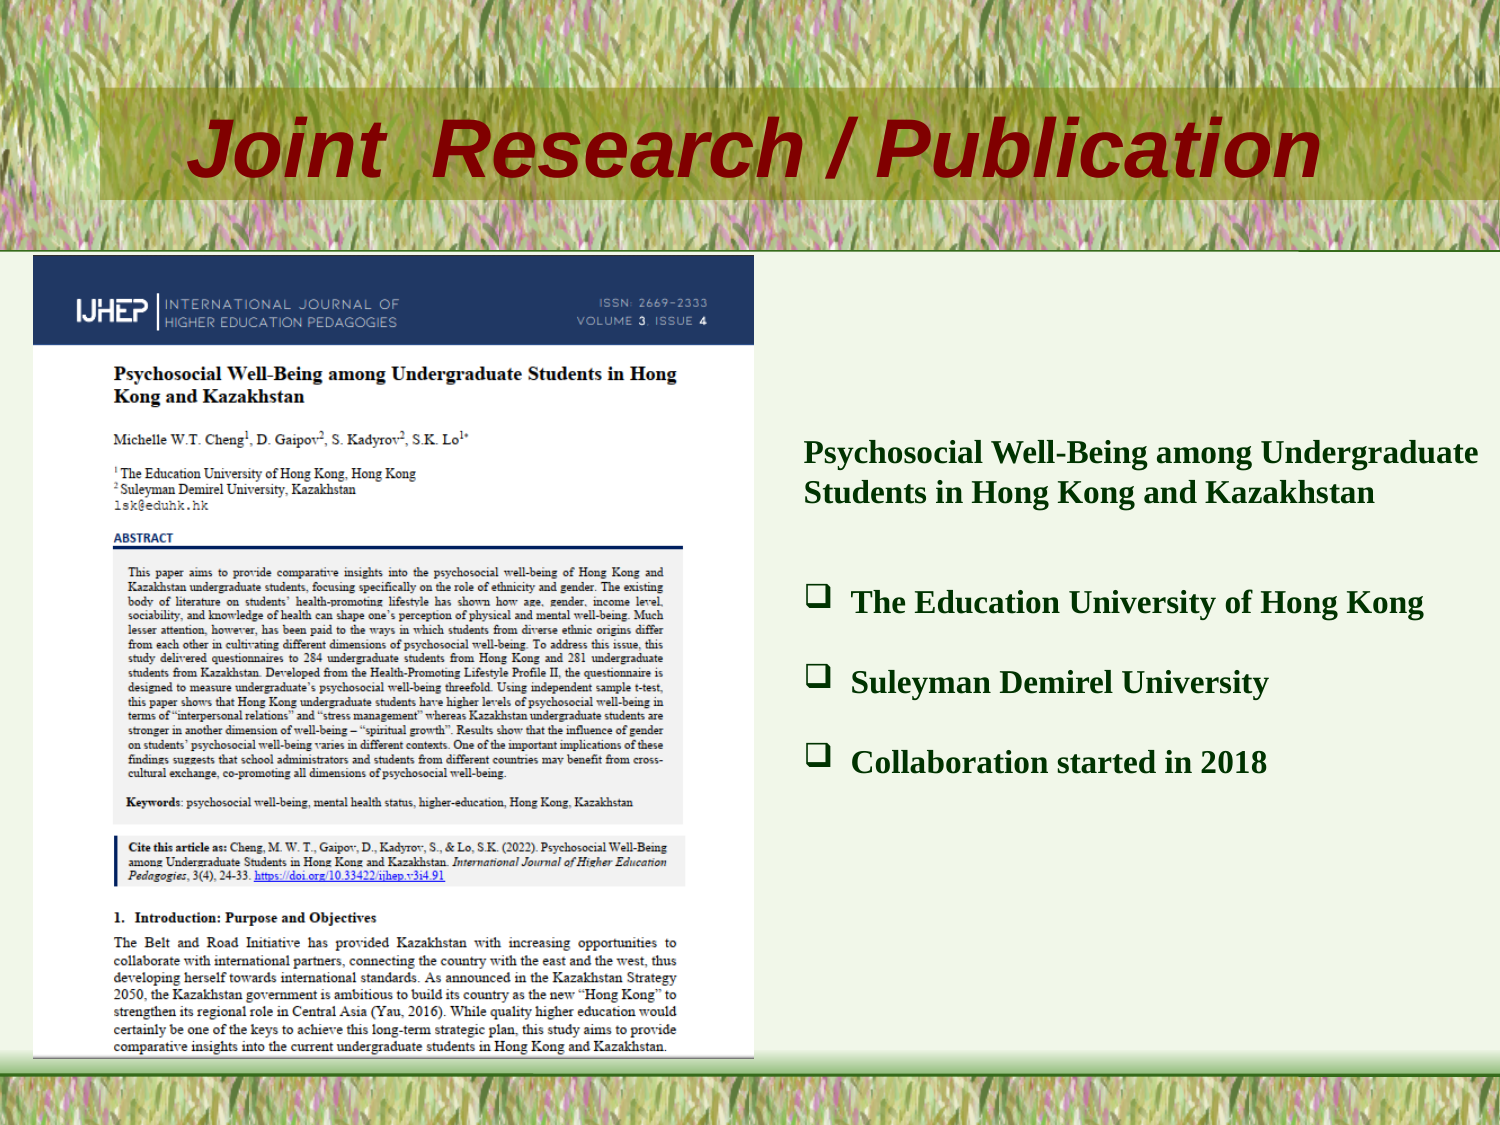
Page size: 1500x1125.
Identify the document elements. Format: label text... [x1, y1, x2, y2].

picture [0, 1077, 1500, 1125]
picture [32, 255, 755, 1059]
text_box Psychosocial Well-Being among Undergraduate Students in Hong Kong and Kazakhstan The Education University of Hong Kong Suleyman Demirel University Collaboration started in 2018 [788, 383, 1500, 788]
title Joint Research / Publication [37, 42, 1451, 246]
picture [0, 0, 1500, 250]
